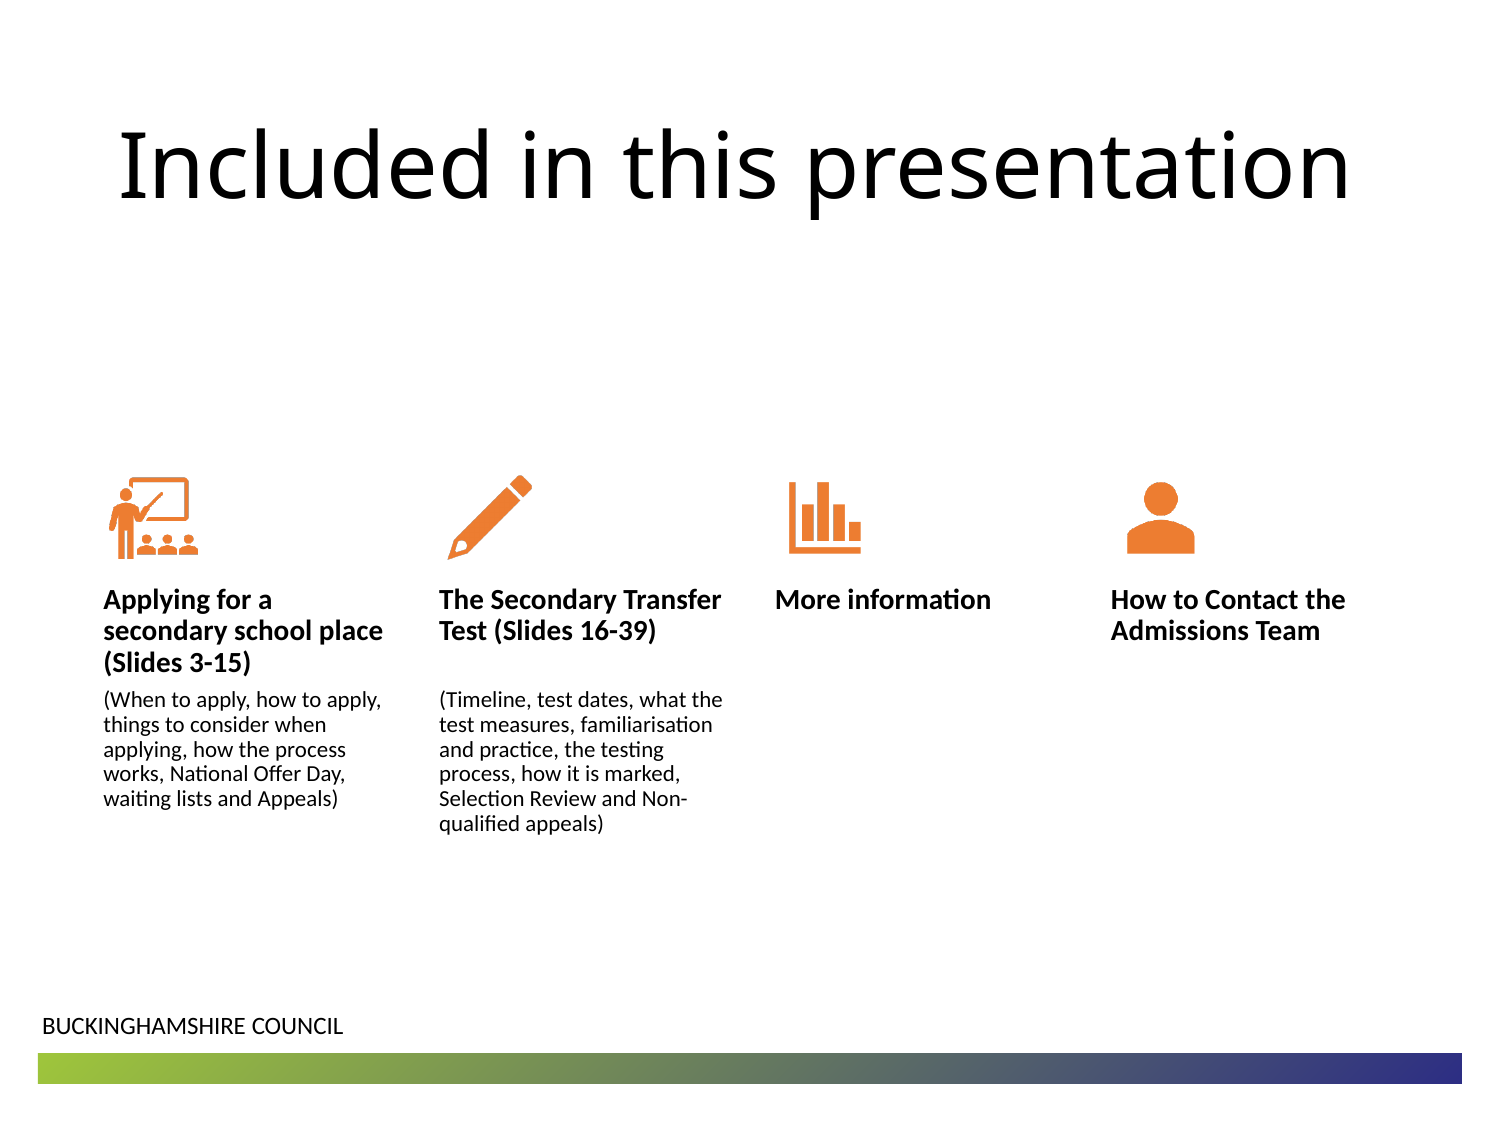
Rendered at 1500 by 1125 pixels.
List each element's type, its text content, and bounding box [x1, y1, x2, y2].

title Included in this presentation [103, 59, 1397, 278]
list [103, 299, 1397, 1014]
